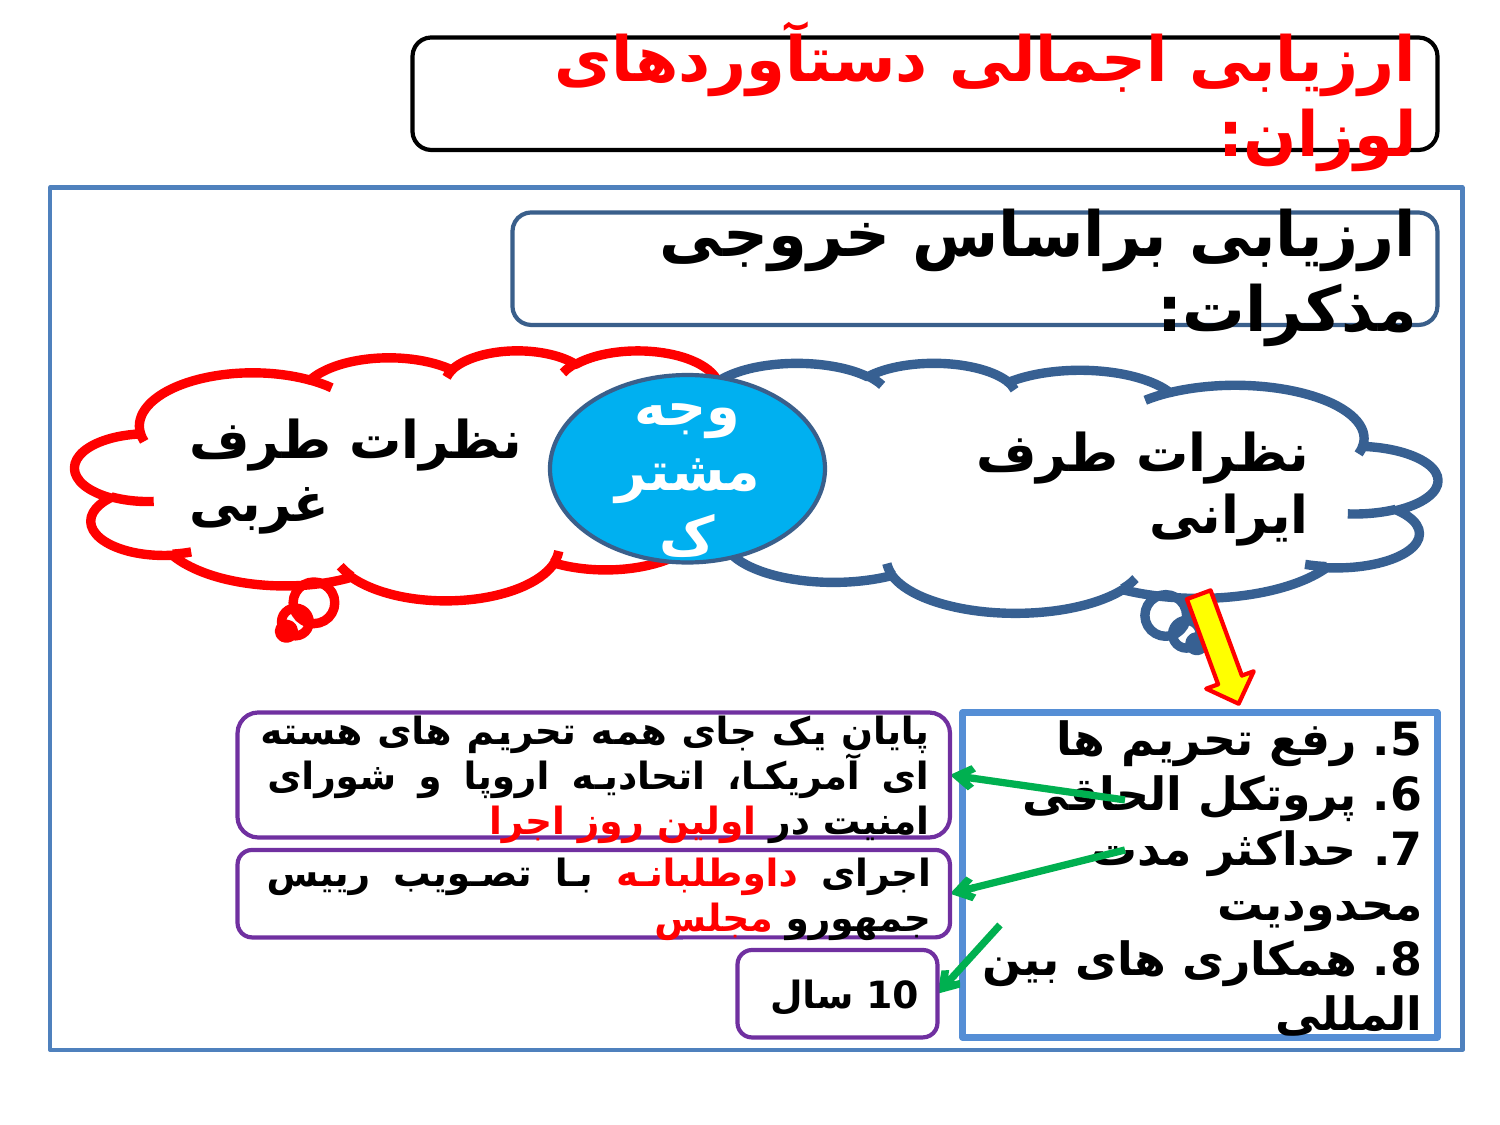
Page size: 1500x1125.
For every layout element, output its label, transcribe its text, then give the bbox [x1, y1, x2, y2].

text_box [949, 774, 1126, 801]
text_box [1184, 588, 1256, 706]
text_box 5. رفع تحریم ها 6. پروتکل الحاقی 7. حداکثر مدت محدودیت 8. همکاری های بین المللی [960, 710, 1439, 1040]
text_box 10 سال [735, 947, 940, 1040]
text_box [937, 924, 1001, 994]
text_box ارزیابی اجمالی دستآوردهای لوزان: [410, 35, 1440, 153]
subtitle [48, 185, 1465, 1052]
text_box اجرای داوطلبانه با تصویب رییس جمهورو مجلس [235, 847, 953, 940]
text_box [949, 849, 1126, 894]
text_box پایان یک جای همه تحریم های هسته ای آمریکا، اتحادیه اروپا و شورای امنیت در اولین روز اجرا [235, 710, 953, 840]
text_box ارزیابی براساس خروجی مذکرات: [510, 210, 1440, 328]
text_box نظرات طرف غربی [72, 348, 716, 641]
text_box وجه مشترک [547, 372, 828, 565]
text_box نظرات طرف ایرانی [723, 361, 1441, 653]
